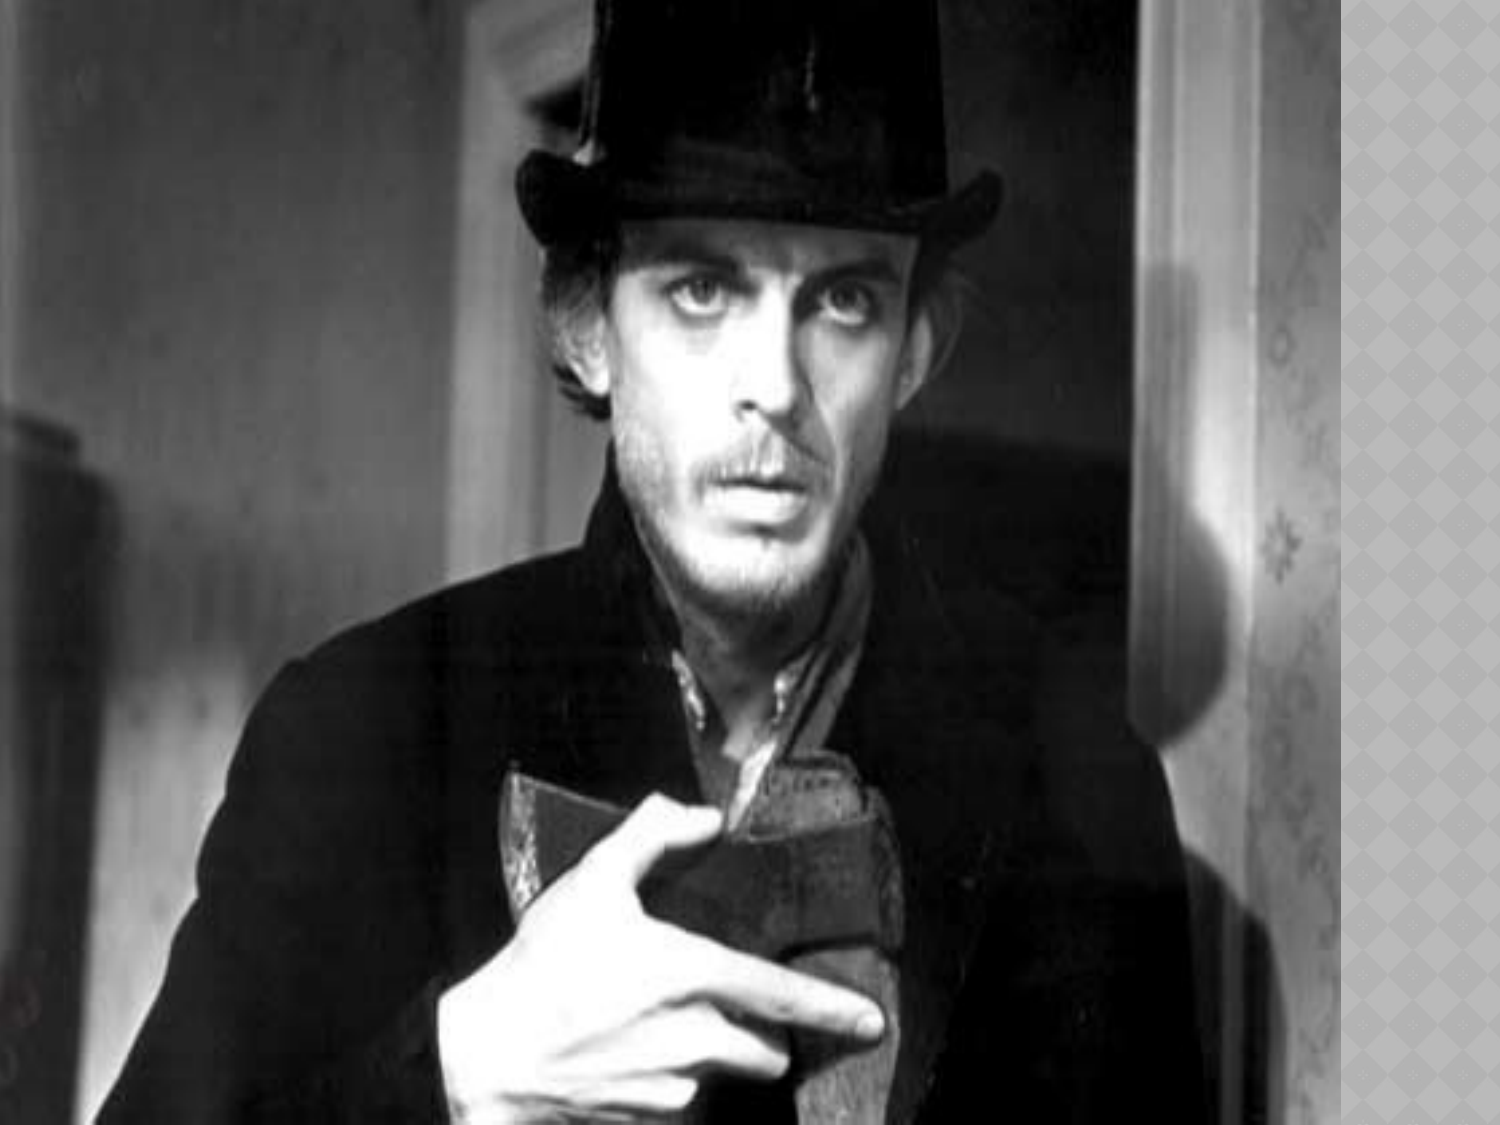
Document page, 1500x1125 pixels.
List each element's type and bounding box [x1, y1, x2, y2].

list [0, 0, 1341, 1125]
